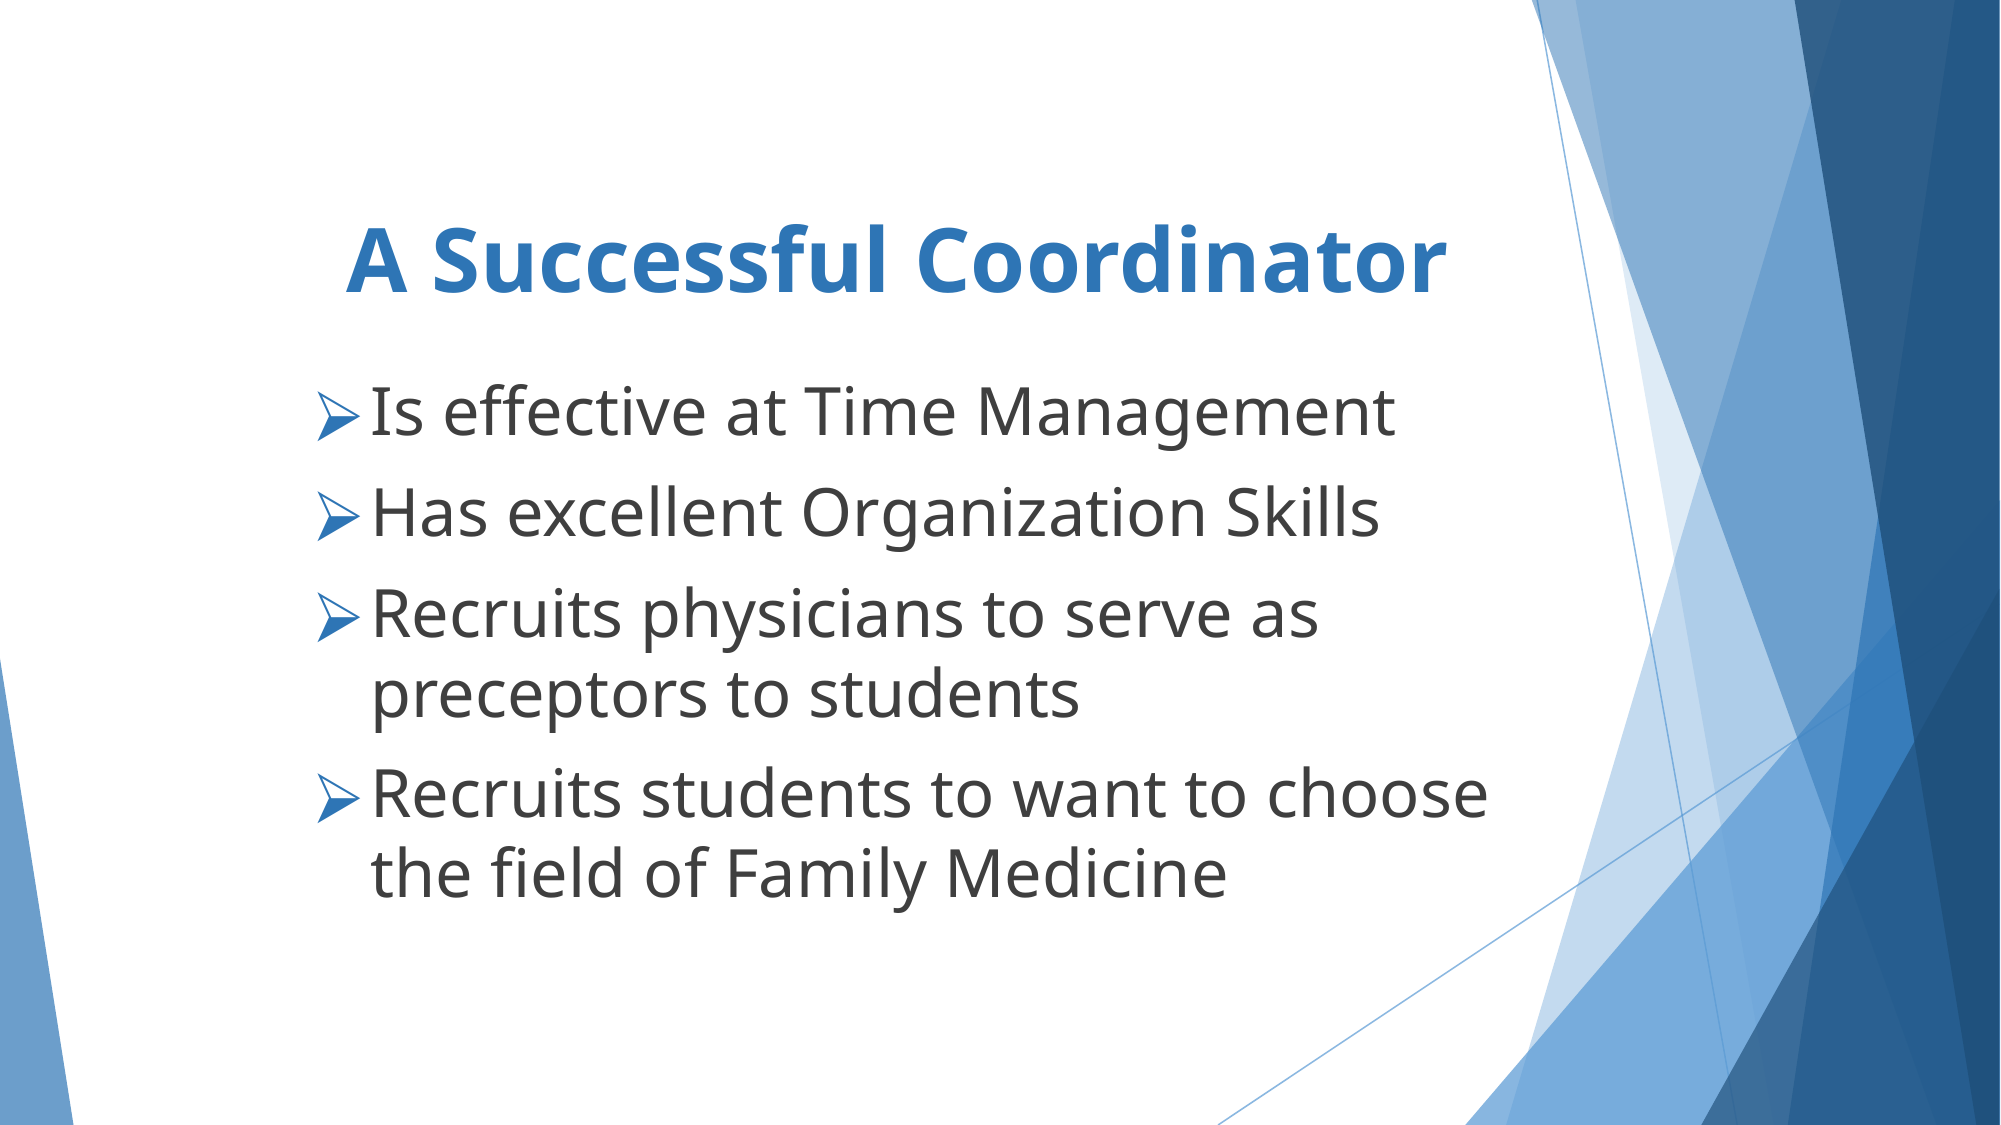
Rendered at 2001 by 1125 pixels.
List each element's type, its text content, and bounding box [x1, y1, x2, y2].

list Is effective at Time Management Has excellent Organization Skills Recruits physicians to serve as preceptors to students Recruits students to want to choose the field of Family Medicine [299, 361, 1554, 1050]
title A Successful Coordinator [179, 89, 1619, 319]
